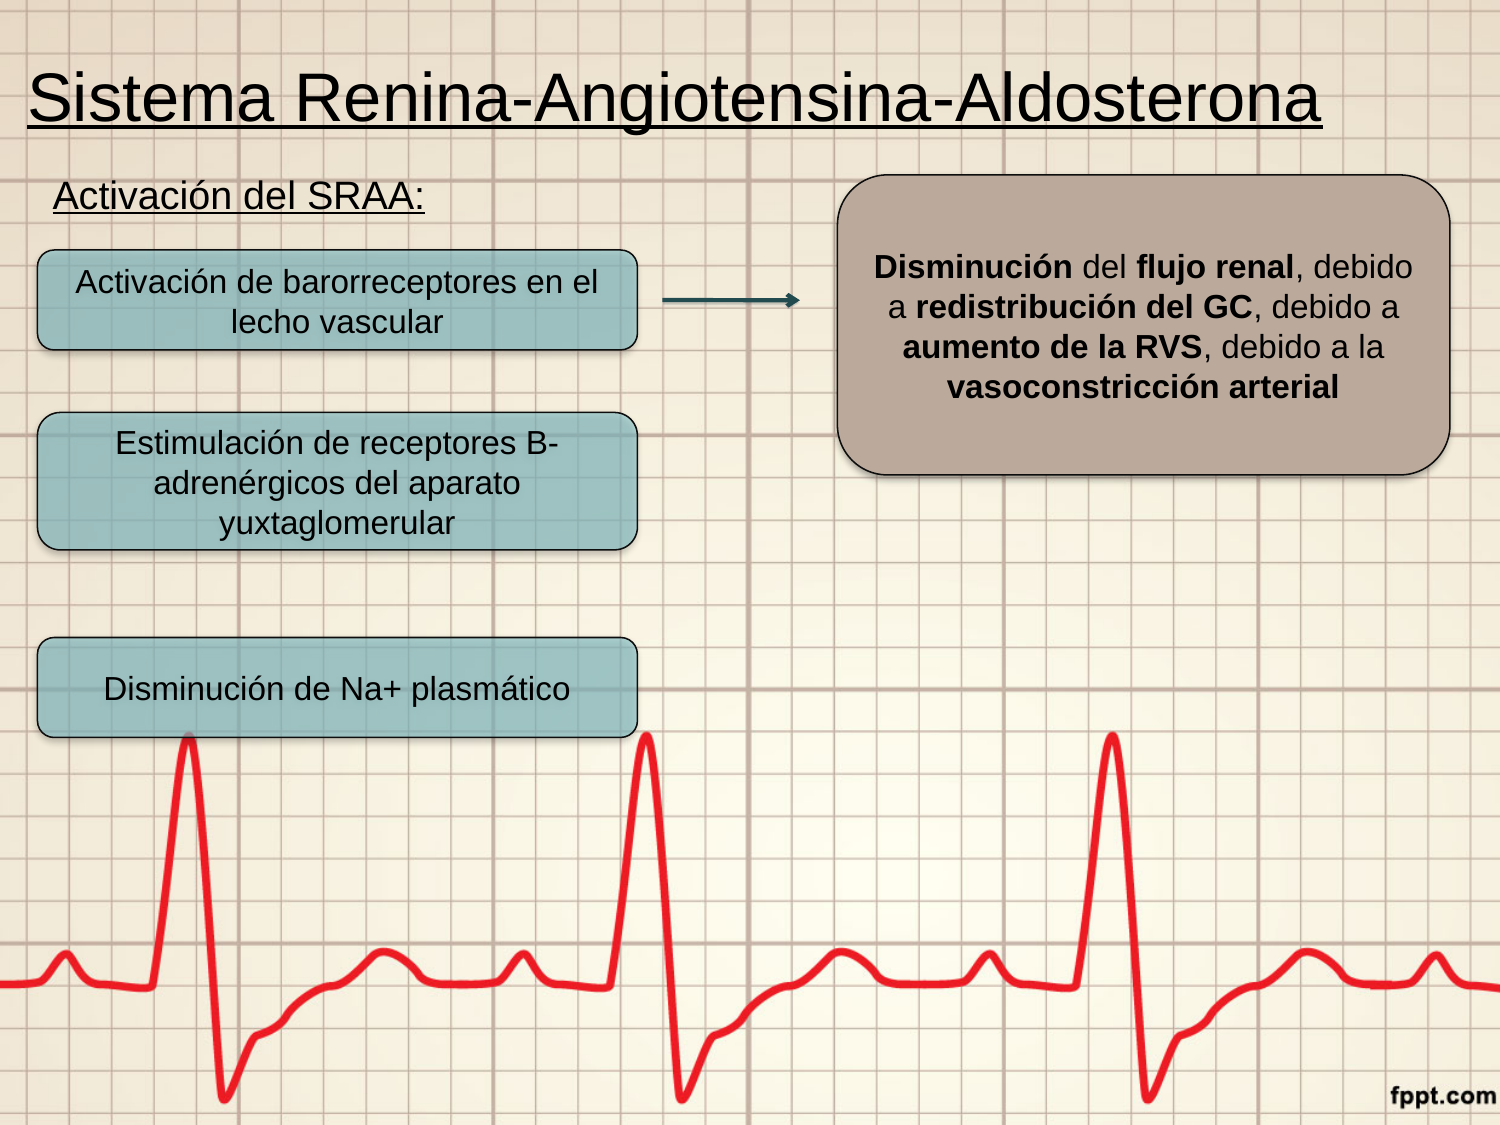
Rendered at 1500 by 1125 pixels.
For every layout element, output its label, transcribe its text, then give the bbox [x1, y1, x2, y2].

text_box Disminución del flujo renal, debido a redistribución del GC, debido a aumento de la RVS, debido a la vasoconstricción arterial [836, 174, 1451, 476]
text_box Disminución de Na+ plasmático [36, 636, 639, 739]
list Activación del SRAA: [37, 162, 1388, 906]
text_box Activación de barorreceptores en el lecho vascular [36, 249, 639, 351]
picture [0, 0, 1500, 1125]
text_box Estimulación de receptores B-adrenérgicos del aparato yuxtaglomerular [36, 411, 639, 551]
title Sistema Renina-Angiotensina-Aldosterona [0, 0, 1351, 188]
